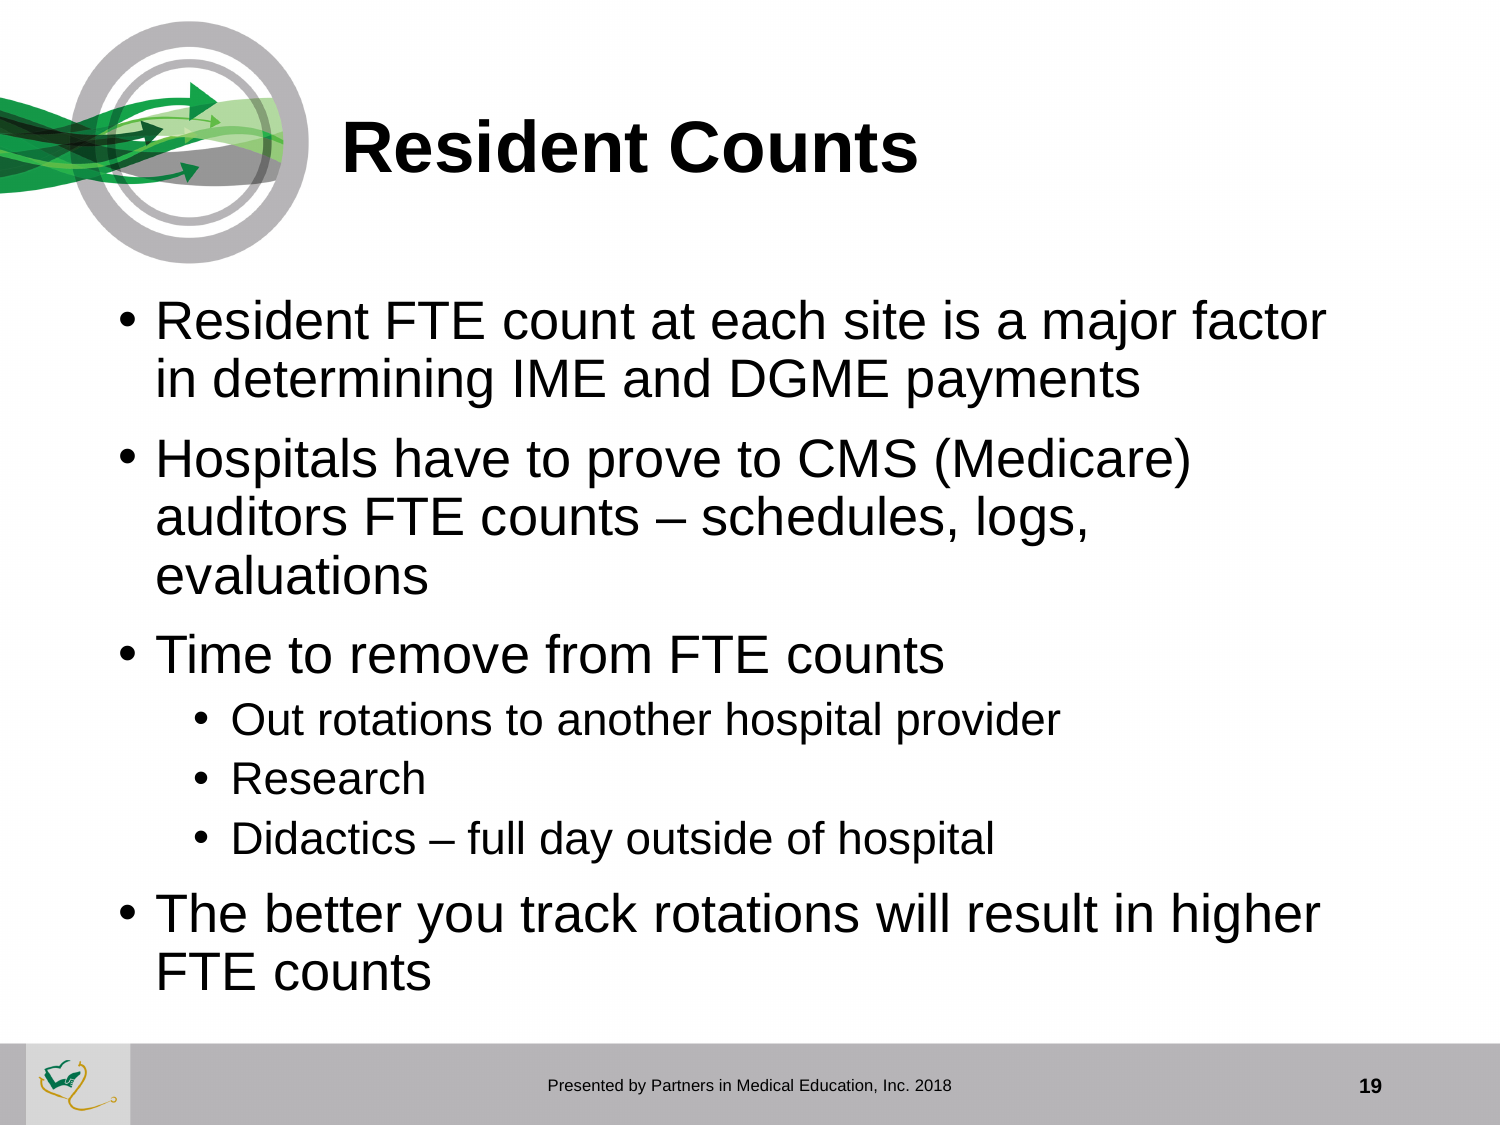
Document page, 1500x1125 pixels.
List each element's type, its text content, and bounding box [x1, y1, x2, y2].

slide_number 19 [1059, 1055, 1397, 1116]
title Resident Counts [326, 40, 1397, 258]
list Resident FTE count at each site is a major factor in determining IME and DGME payments Hospitals have to prove to CMS (Medicare) auditors FTE counts – schedules, logs, evaluations Time to remove from FTE counts Out rotations to another hospital provider Research Didactics – full day outside of hospital The better you track rotations will result in higher FTE counts [103, 285, 1397, 1014]
picture [0, 0, 1500, 1125]
footer Presented by Partners in Medical Education, Inc. 2018 [496, 1055, 1004, 1116]
